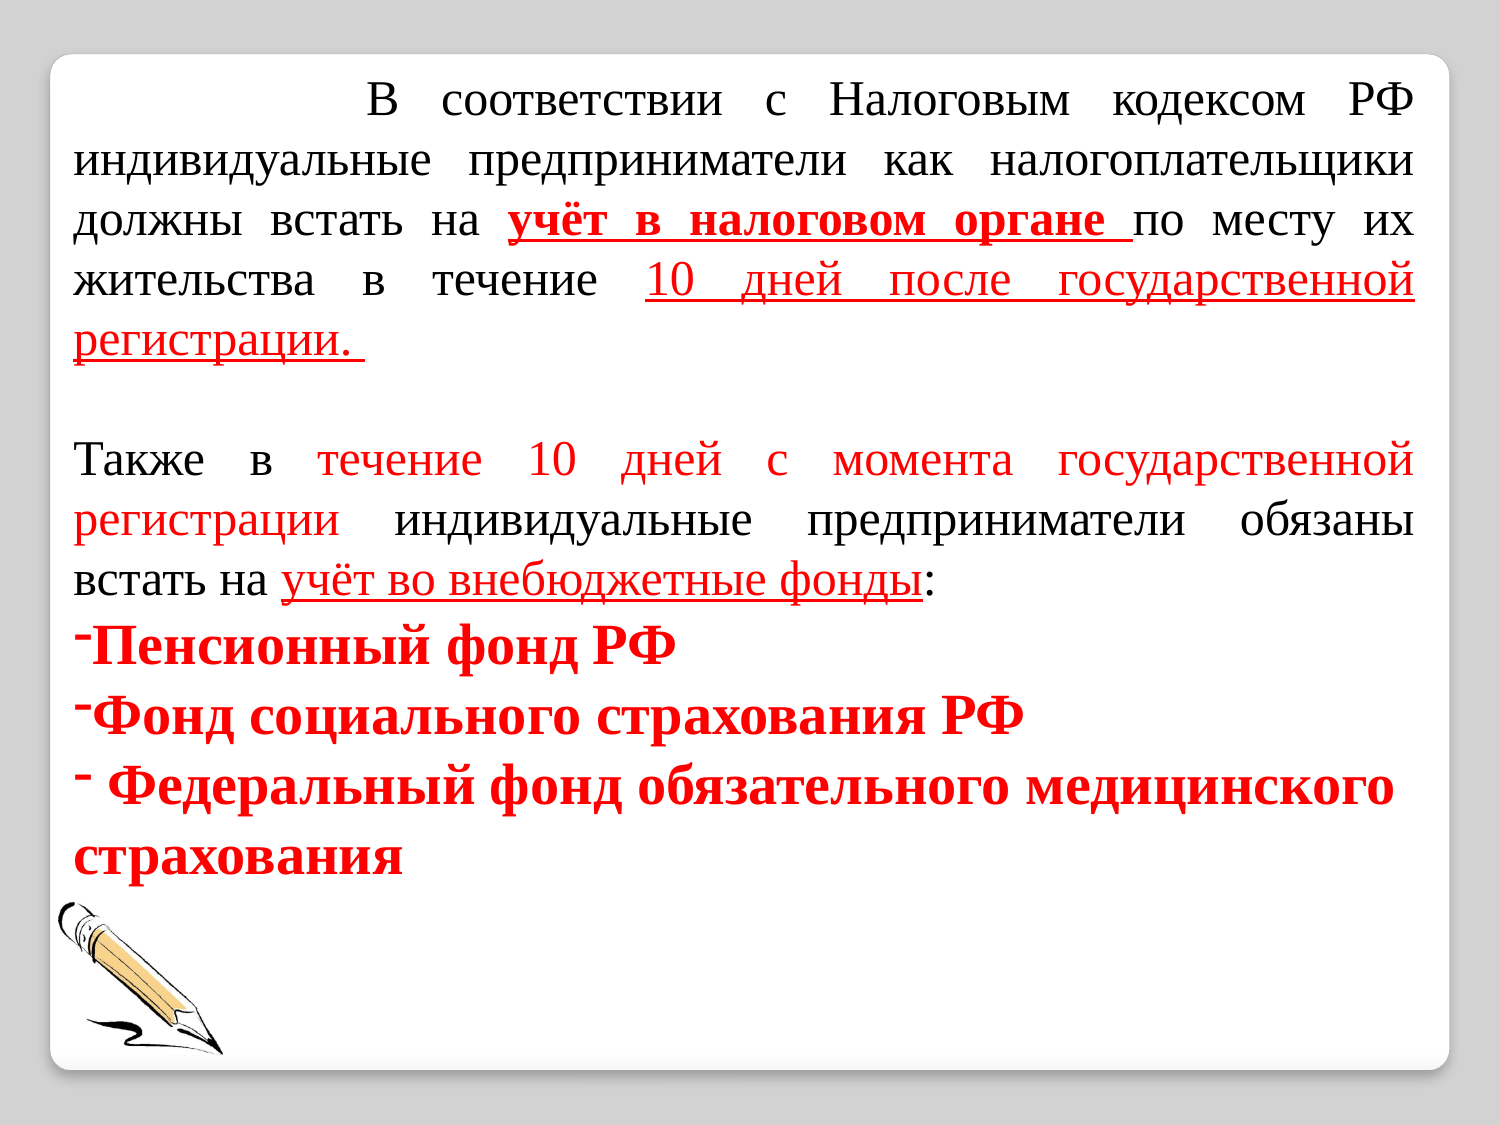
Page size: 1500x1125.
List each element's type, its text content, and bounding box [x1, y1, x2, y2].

picture [58, 902, 223, 1055]
text_box В соответствии с Налоговым кодексом РФ индивидуальные предприниматели как налогоплательщики должны встать на учёт в налоговом органе по месту их жительства в течение 10 дней после государственной регистрации. Также в течение 10 дней с момента государственной регистрации индивидуальные предприниматели обязаны встать на учёт во внебюджетные фонды: Пенсионный фонд РФ Фонд социального страхования РФ Федеральный фонд обязательного медицинского страхования [58, 58, 1430, 1079]
